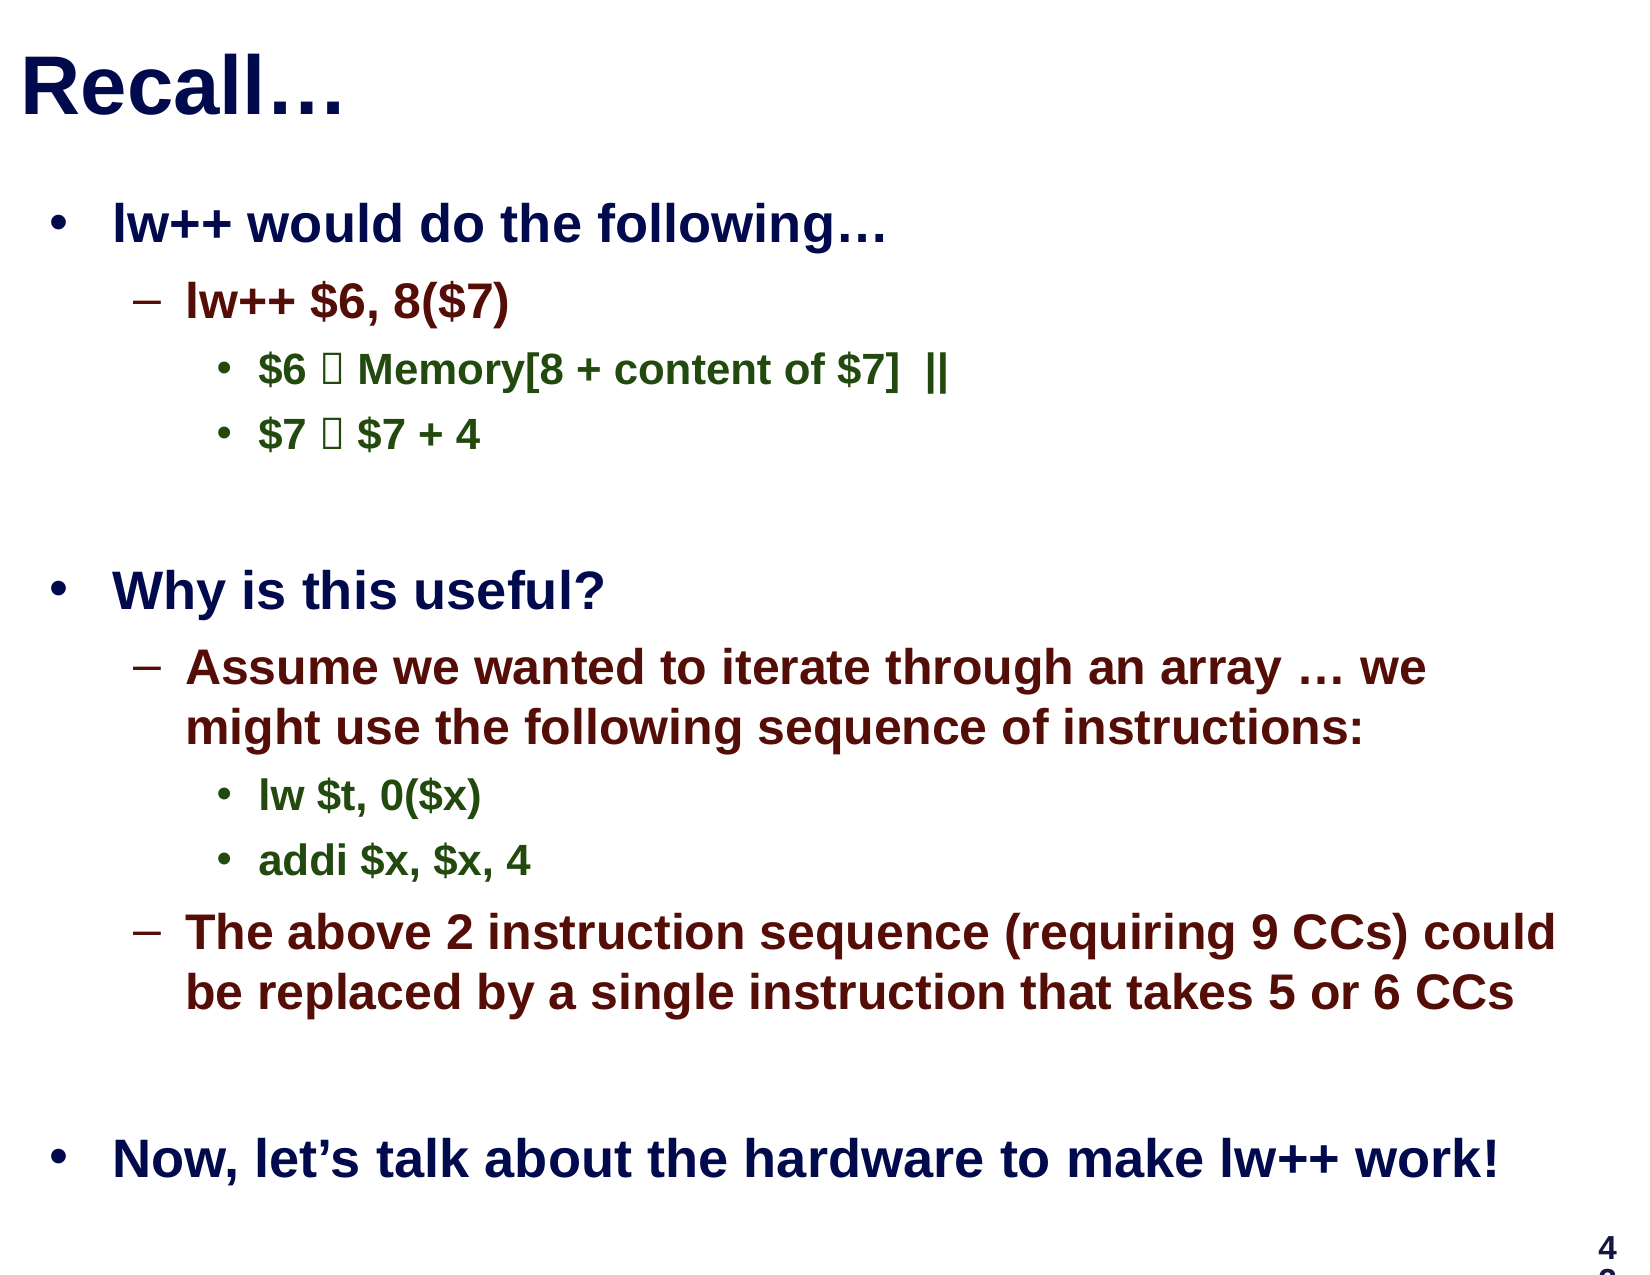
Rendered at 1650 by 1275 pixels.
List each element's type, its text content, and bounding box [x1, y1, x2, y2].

list lw++ would do the following… lw++ $6, 8($7) $6  Memory[8 + content of $7] || $7  $7 + 4 Why is this useful? Assume we wanted to iterate through an array … we might use the following sequence of instructions: lw $t, 0($x) addi $x, $x, 4 The above 2 instruction sequence (requiring 9 CCs) could be replaced by a single instruction that takes 5 or 6 CCs Now, let’s talk about the hardware to make lw++ work! [40, 179, 1582, 1131]
slide_number 42 [1582, 1218, 1640, 1275]
title Recall… [11, 11, 1650, 151]
